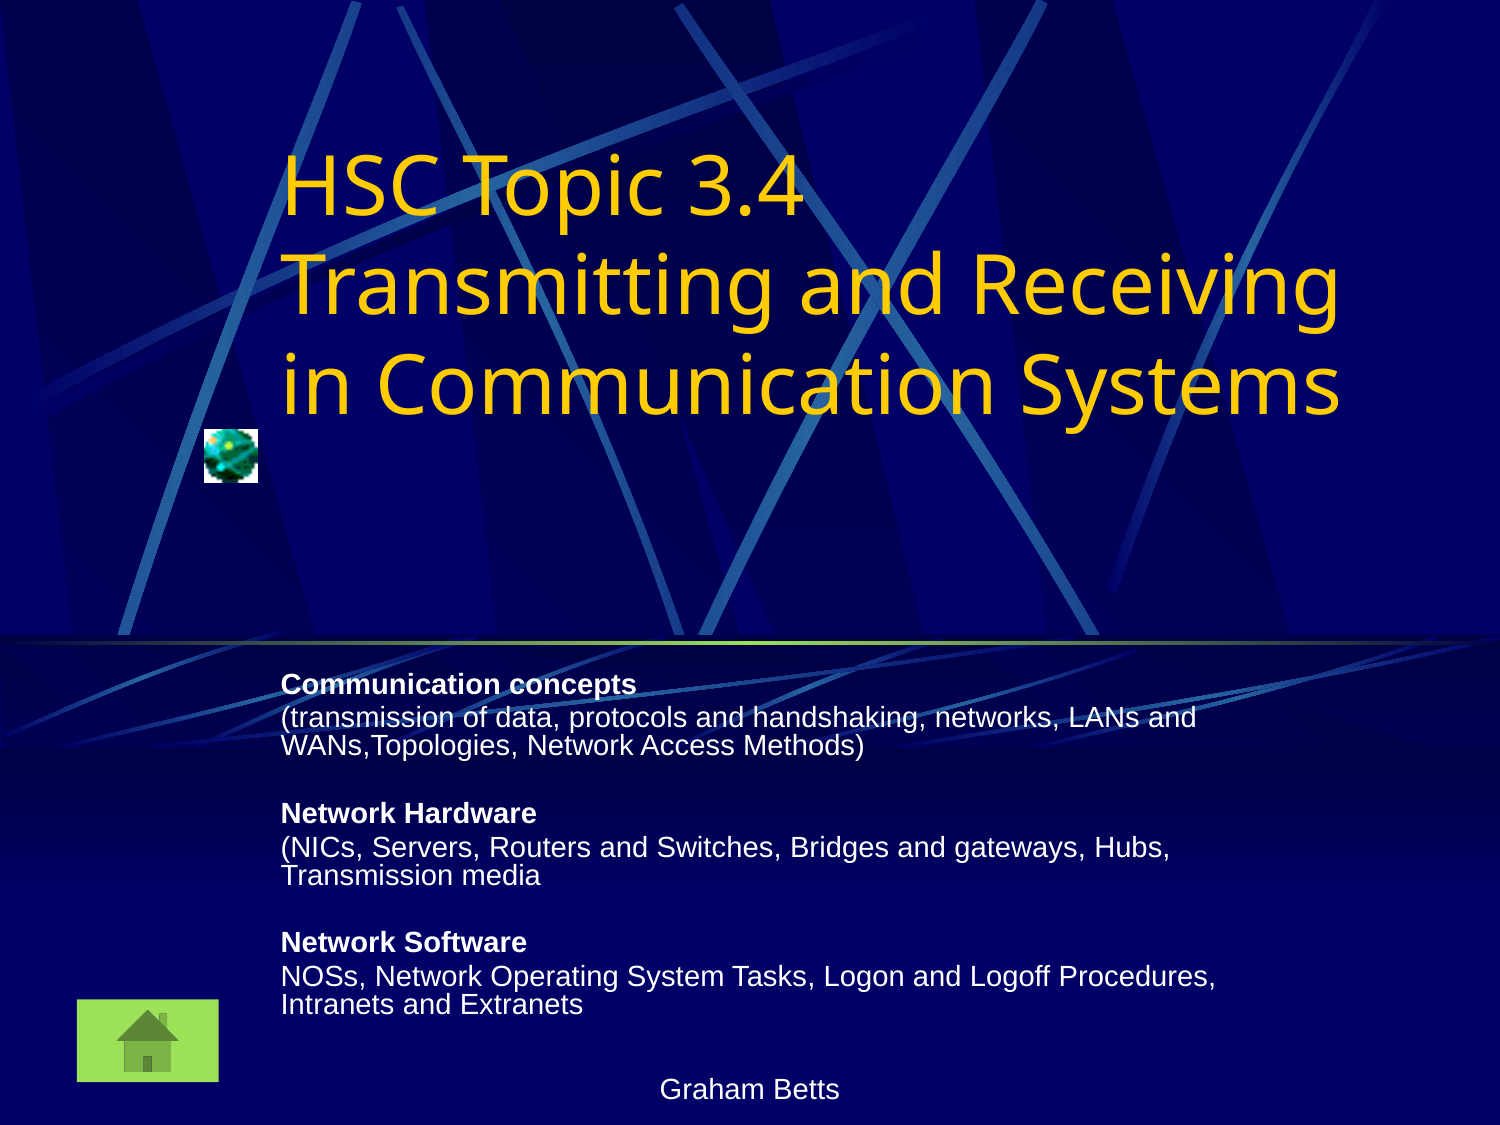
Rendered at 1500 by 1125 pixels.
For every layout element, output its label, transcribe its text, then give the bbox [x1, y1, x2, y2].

title HSC Topic 3.4 Transmitting and Receiving in Communication Systems [265, 125, 1454, 439]
picture [204, 429, 258, 483]
footer Graham Betts [512, 1037, 988, 1113]
text_box [76, 999, 219, 1083]
subtitle Communication concepts (transmission of data, protocols and handshaking, networks, LANs and WANs,Topologies, Network Access Methods) Network Hardware (NICs, Servers, Routers and Switches, Bridges and gateways, Hubs, Transmission media Network Software NOSs, Network Operating System Tasks, Logon and Logoff Procedures, Intranets and Extranets [265, 656, 1353, 1036]
